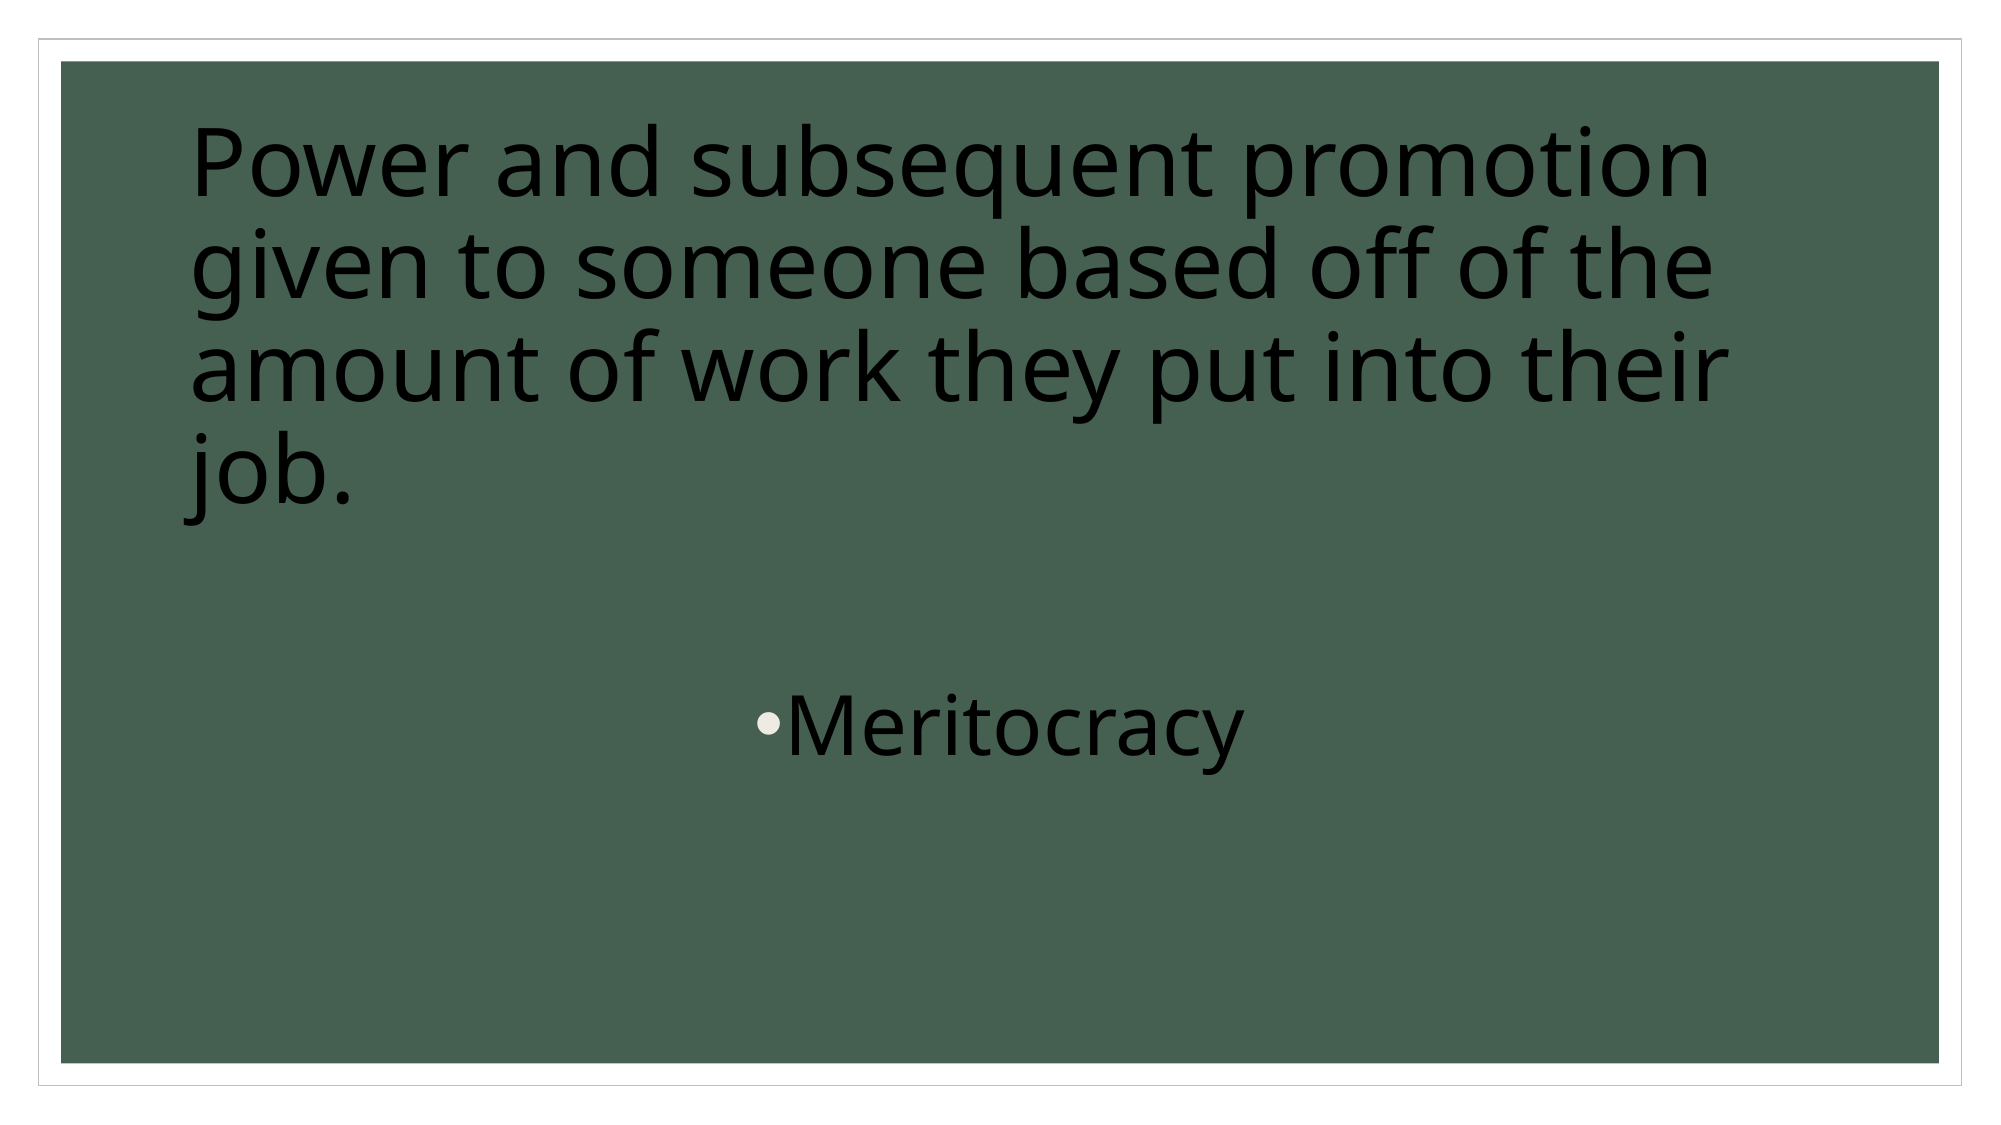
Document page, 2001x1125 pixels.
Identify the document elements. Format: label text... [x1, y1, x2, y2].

list Meritocracy [174, 664, 1825, 990]
title Power and subsequent promotion given to someone based off of the amount of work they put into their job. [174, 105, 1825, 533]
